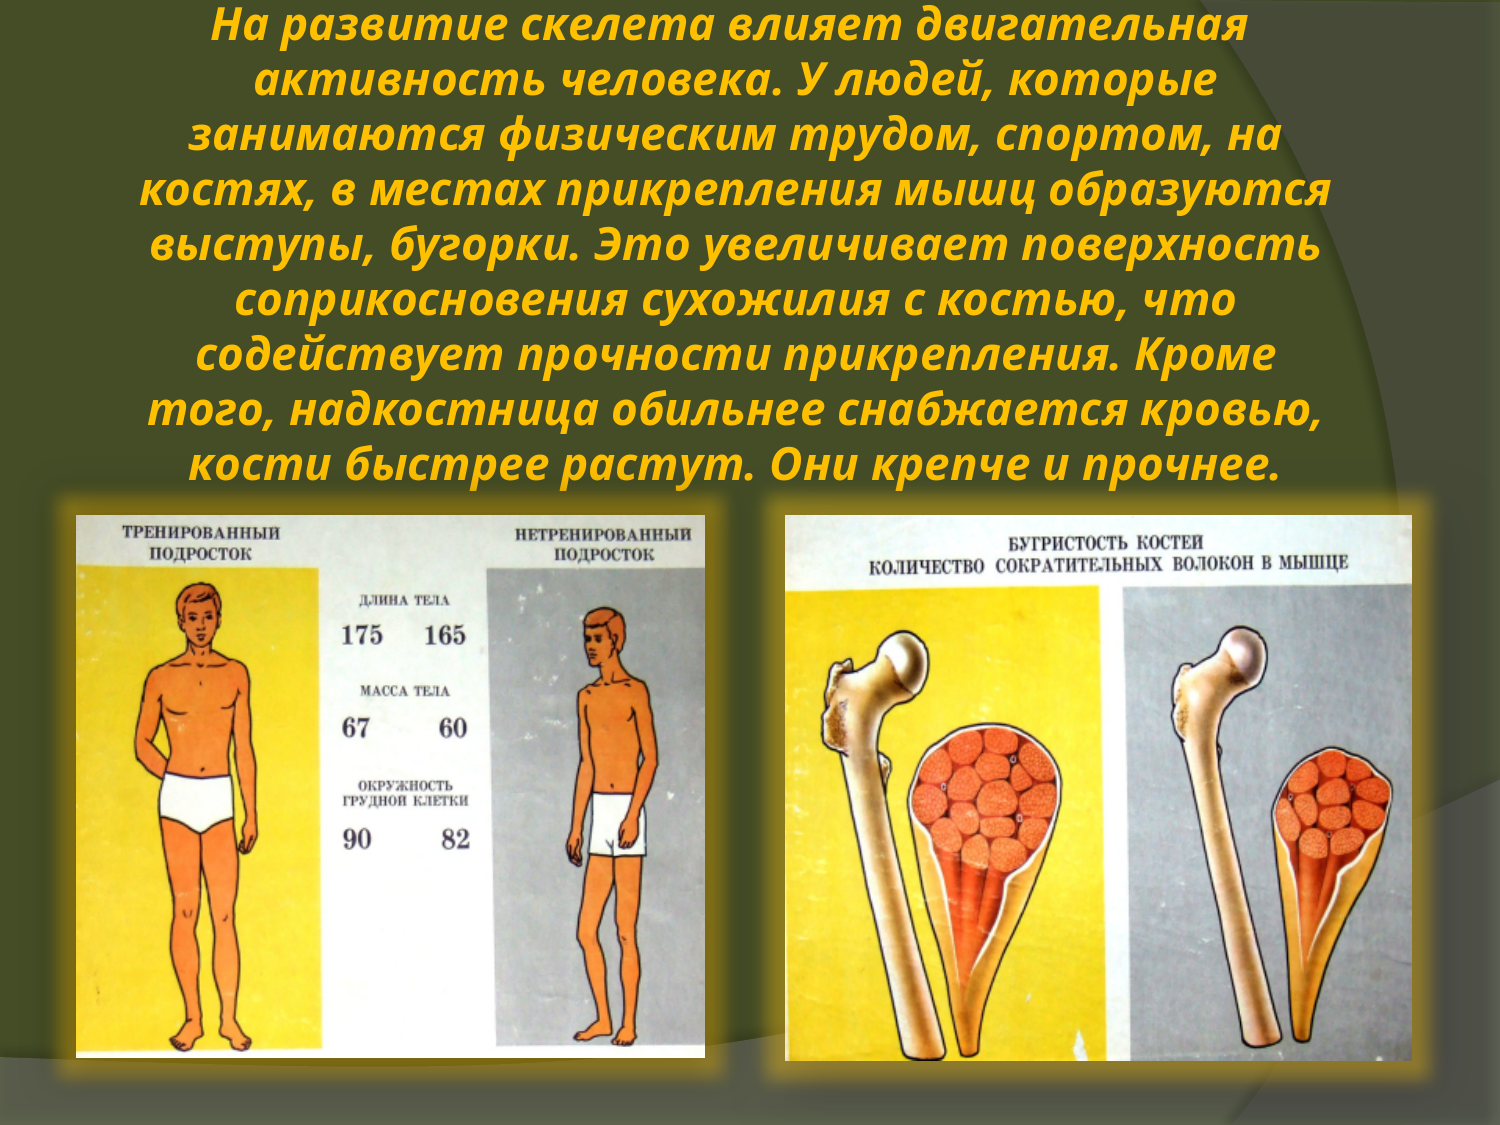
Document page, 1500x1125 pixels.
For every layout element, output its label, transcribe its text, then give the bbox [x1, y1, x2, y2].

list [785, 514, 1412, 1061]
title На развитие скелета влияет двигательная активность человека. У людей, которые занимаются физическим трудом, спортом, на костях, в местах прикрепления мышц образуются выступы, бугорки. Это увеличивает поверхность соприкосновения сухожилия с костью, что содействует прочности прикрепления. Кроме того, надкостница обильнее снабжается кровью, кости быстрее растут. Они крепче и прочнее. [123, 149, 1349, 386]
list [76, 514, 705, 1059]
